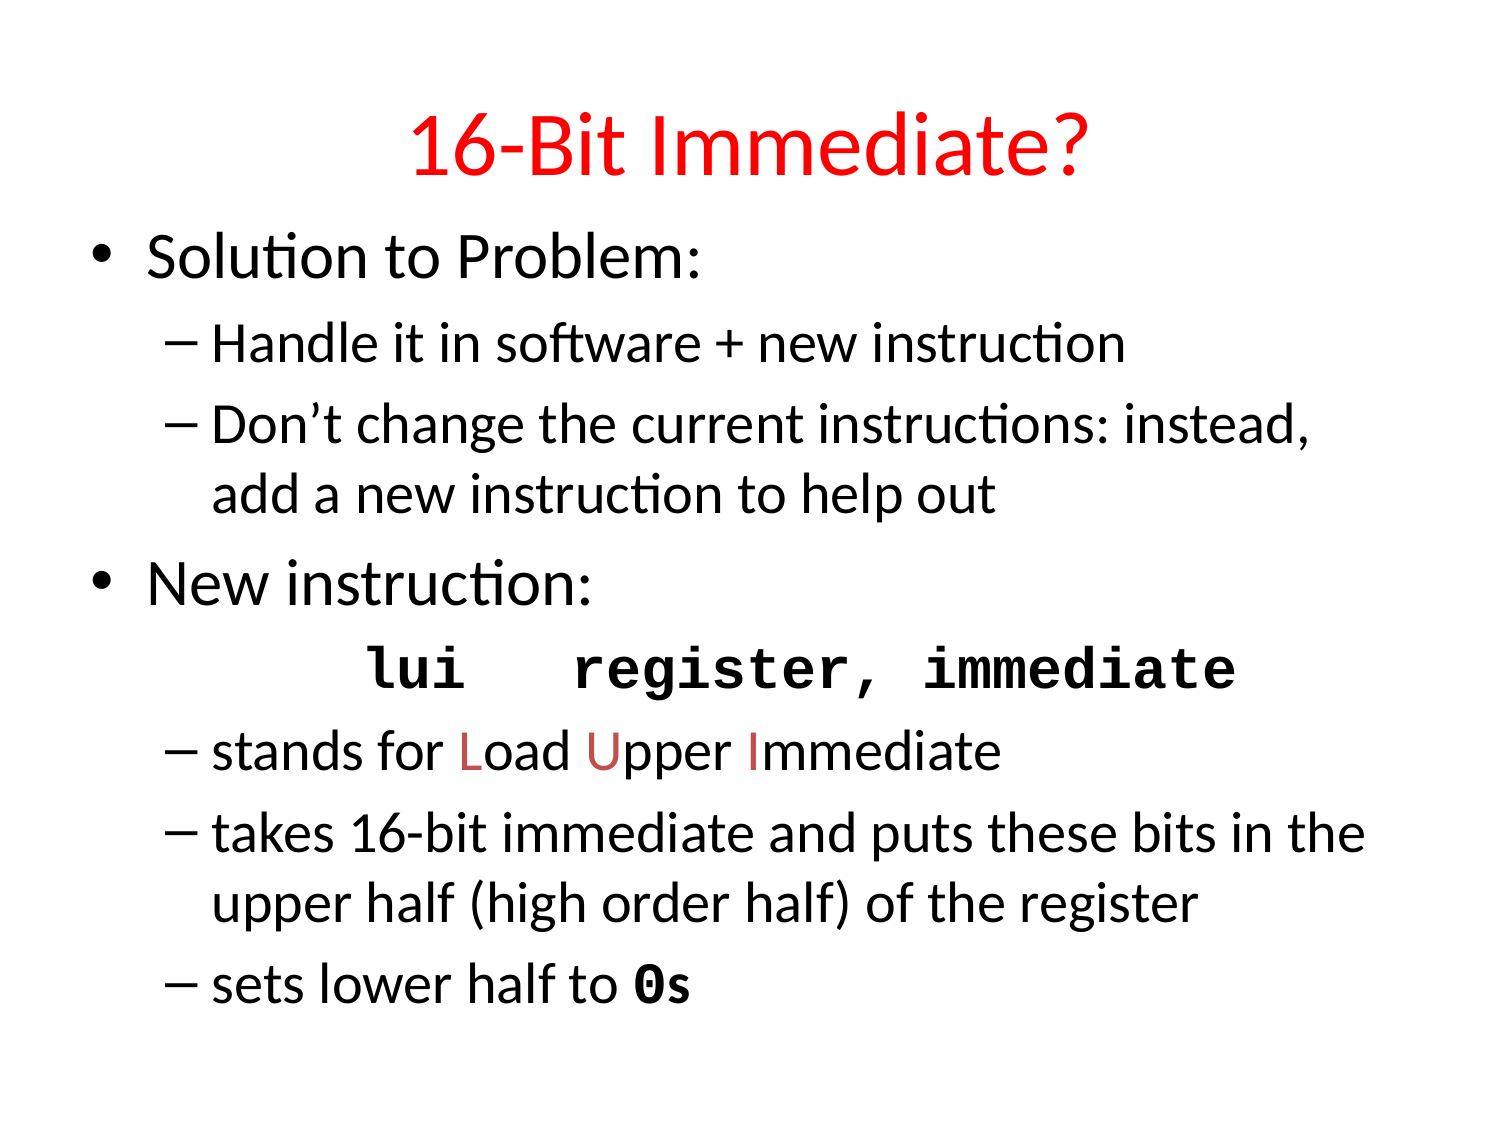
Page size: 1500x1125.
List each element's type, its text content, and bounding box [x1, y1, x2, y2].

list Solution to Problem: Handle it in software + new instruction Don’t change the current instructions: instead, add a new instruction to help out New instruction: lui register, immediate stands for Load Upper Immediate takes 16-bit immediate and puts these bits in the upper half (high order half) of the register sets lower half to 0s [75, 233, 1413, 1091]
title 16-Bit Immediate? [75, 45, 1425, 233]
